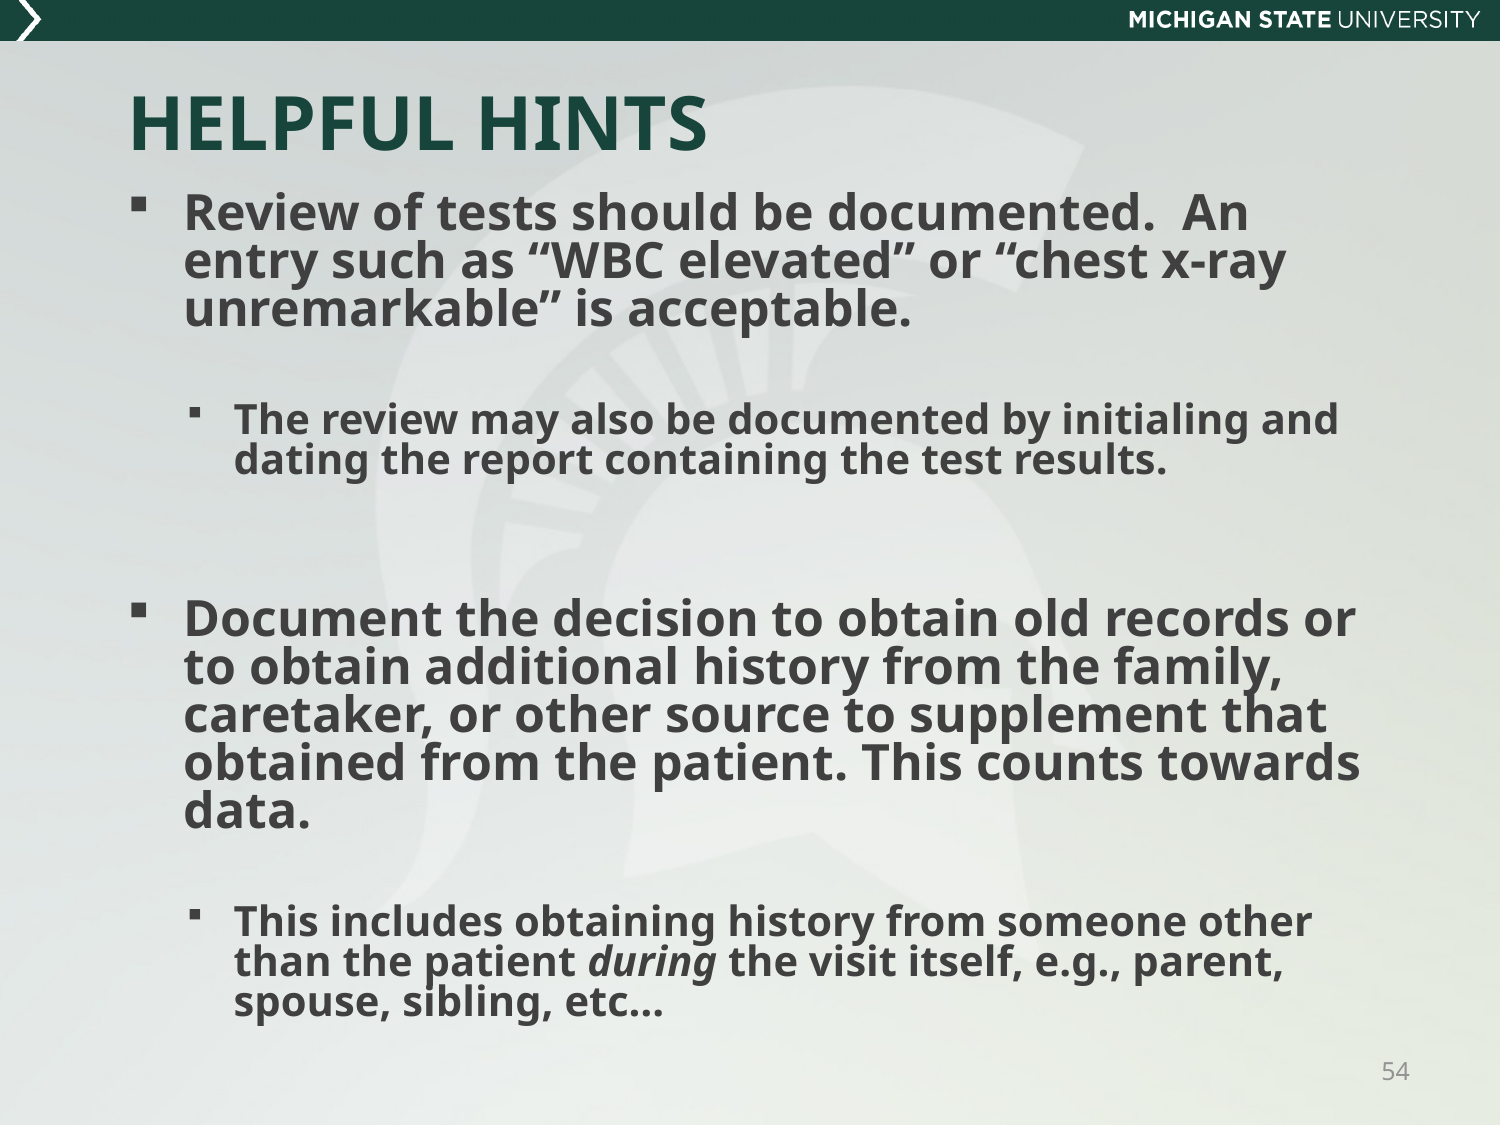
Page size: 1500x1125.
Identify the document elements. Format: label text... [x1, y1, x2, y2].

slide_number 54 [1074, 1042, 1425, 1103]
list Review of tests should be documented. An entry such as “WBC elevated” or “chest x-ray unremarkable” is acceptable. The review may also be documented by initialing and dating the report containing the test results. Document the decision to obtain old records or to obtain additional history from the family, caretaker, or other source to supplement that obtained from the patient. This counts towards data. This includes obtaining history from someone other than the patient during the visit itself, e.g., parent, spouse, sibling, etc… [112, 184, 1388, 1063]
title HELPFUL HINTS [112, 68, 1388, 184]
picture [0, 0, 1500, 1125]
